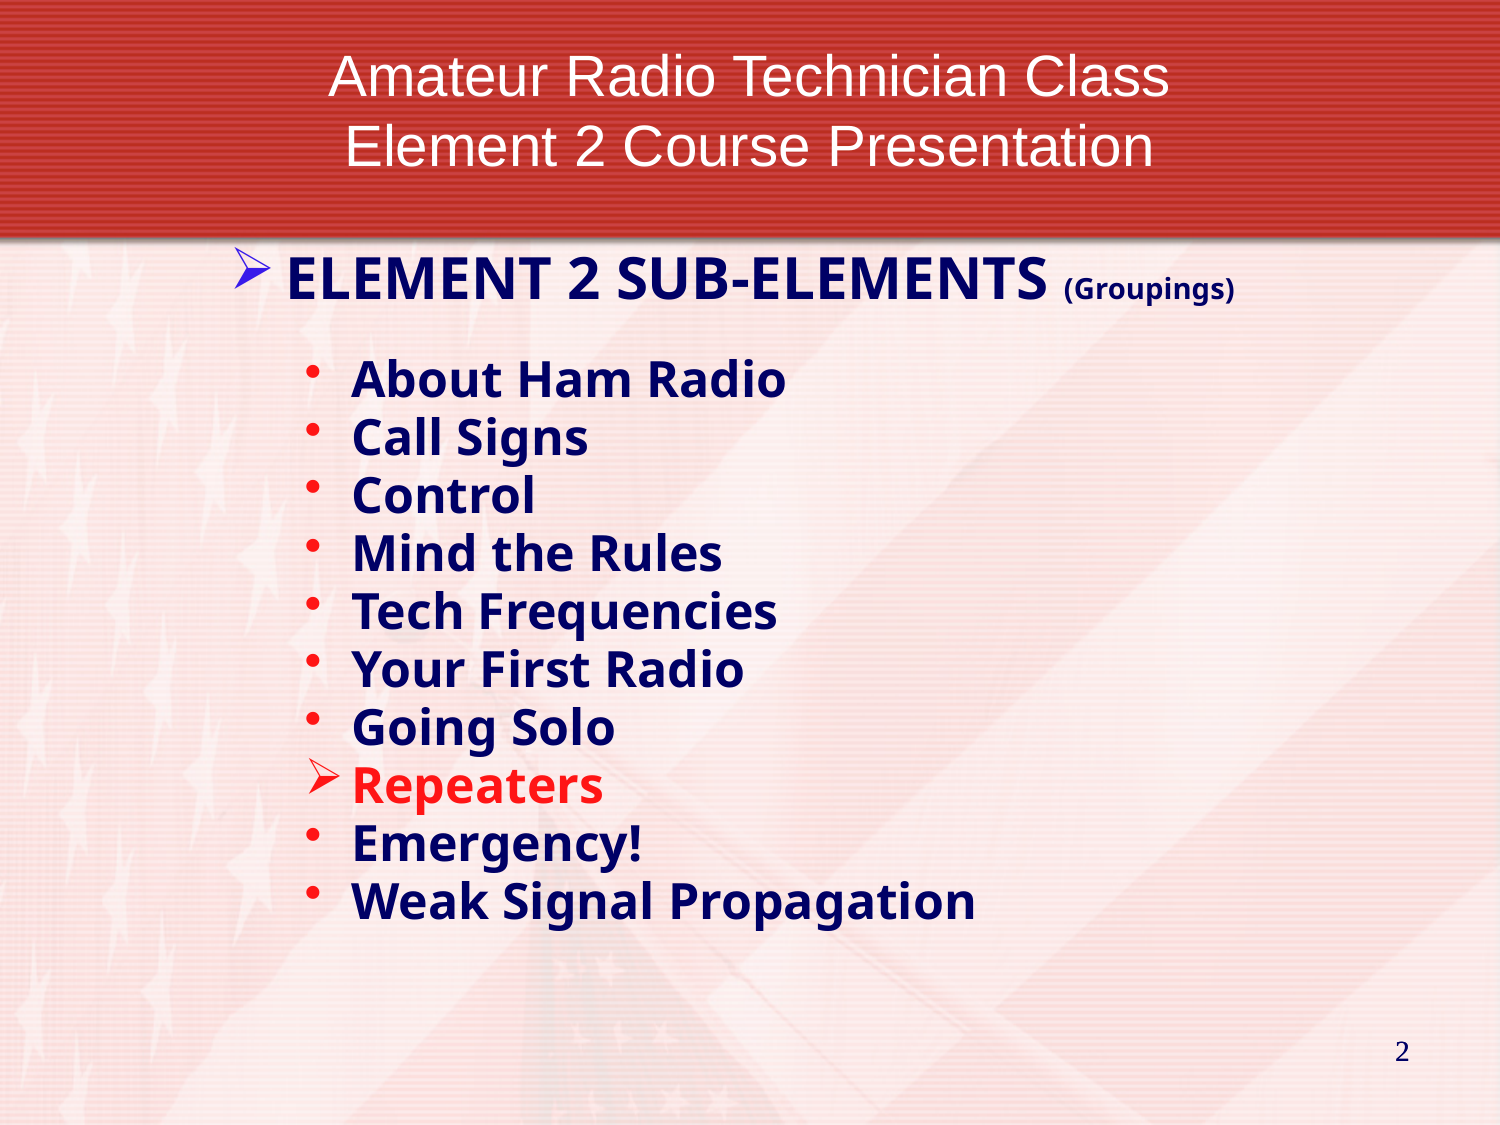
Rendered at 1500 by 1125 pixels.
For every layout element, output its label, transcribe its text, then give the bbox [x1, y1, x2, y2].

title Amateur Radio Technician Class Element 2 Course Presentation [41, 42, 1459, 186]
picture [0, 0, 1500, 1125]
list ELEMENT 2 SUB-ELEMENTS (Groupings) About Ham Radio Call Signs Control Mind the Rules Tech Frequencies Your First Radio Going Solo Repeaters Emergency! Weak Signal Propagation [214, 247, 1327, 979]
text_box 2 [1074, 1024, 1425, 1103]
